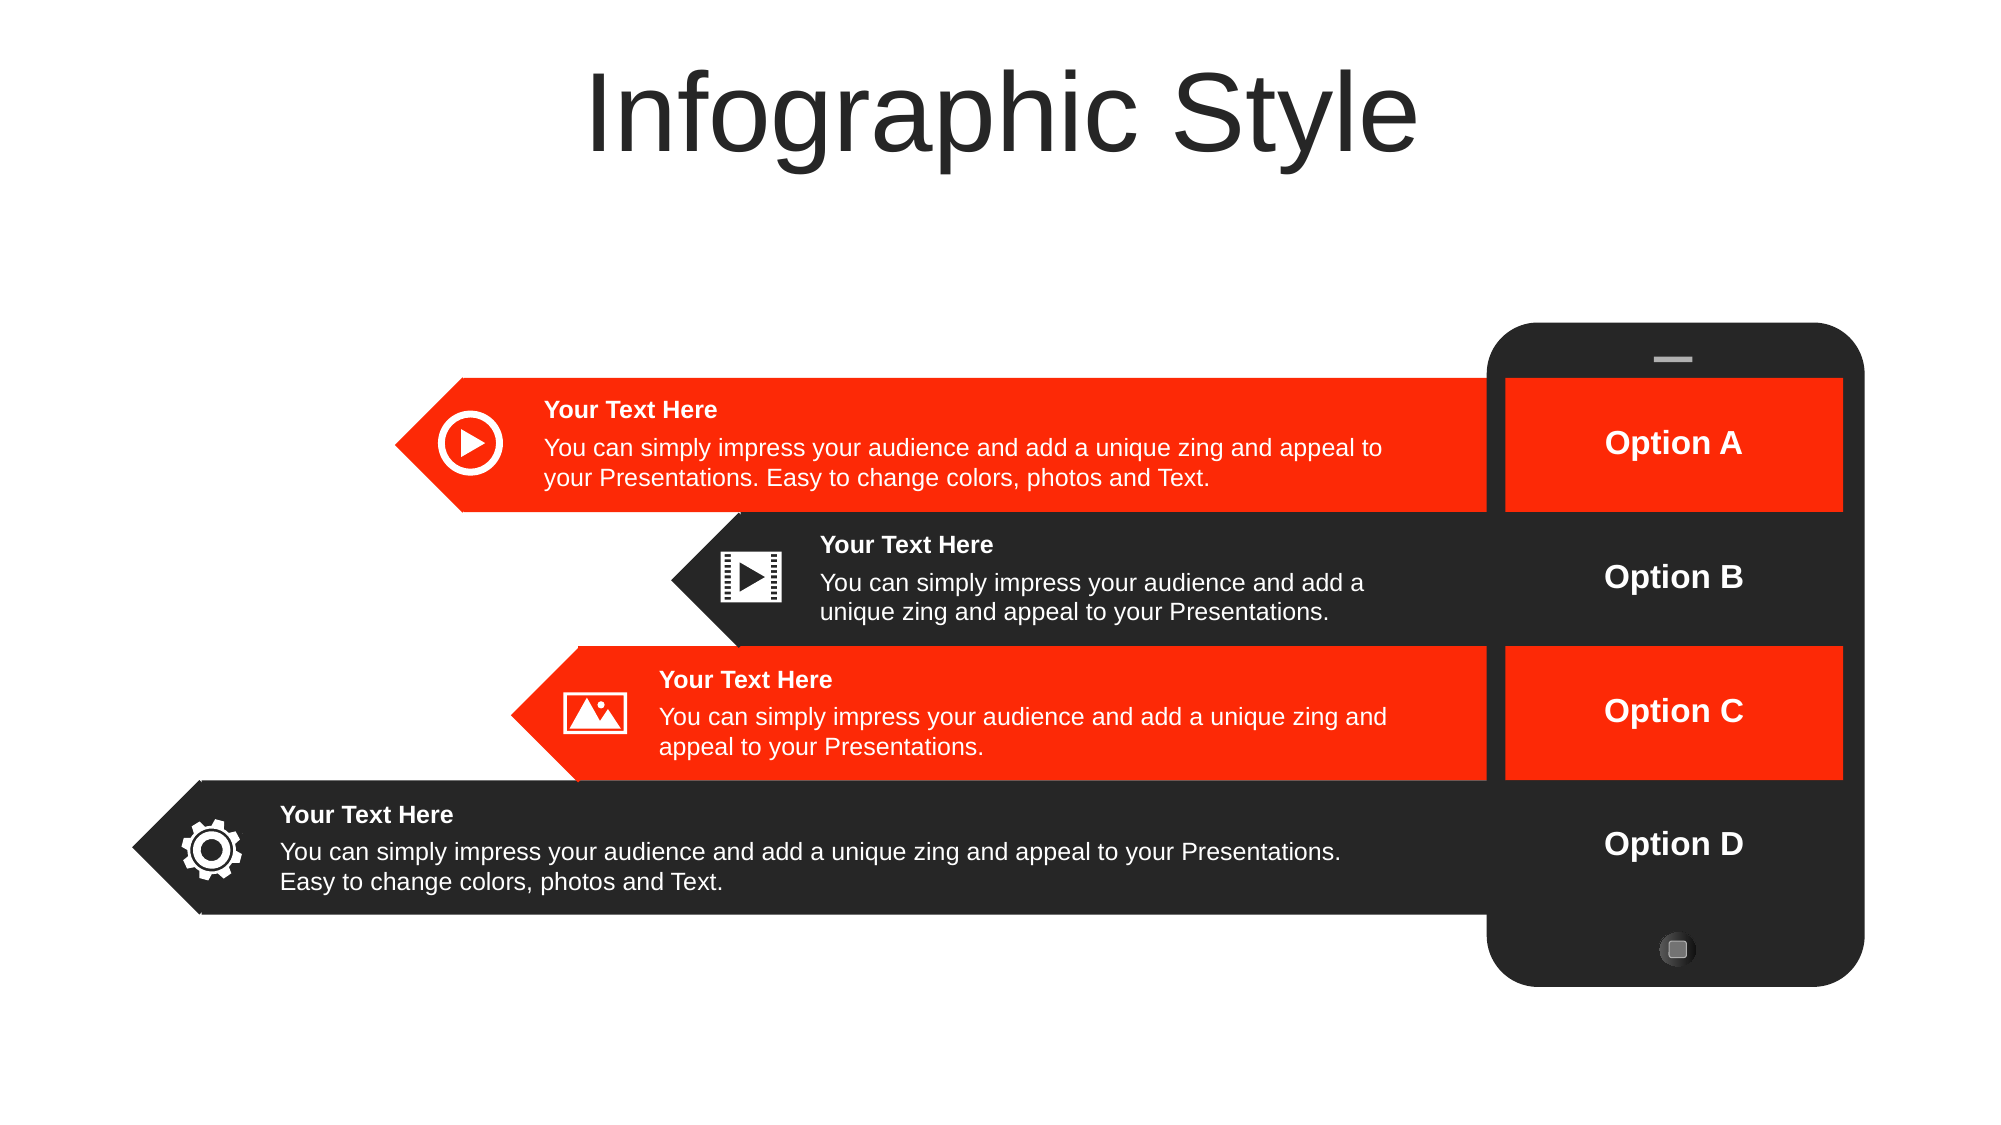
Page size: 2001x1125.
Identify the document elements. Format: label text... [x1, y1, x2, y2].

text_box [1486, 322, 1865, 987]
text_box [201, 377, 1486, 915]
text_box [643, 655, 1406, 770]
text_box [1505, 377, 1844, 915]
text_box [180, 820, 201, 880]
text_box [130, 778, 201, 917]
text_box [528, 386, 1411, 500]
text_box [805, 520, 1406, 635]
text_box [265, 790, 1406, 905]
list Infographic Style [53, 55, 1952, 175]
